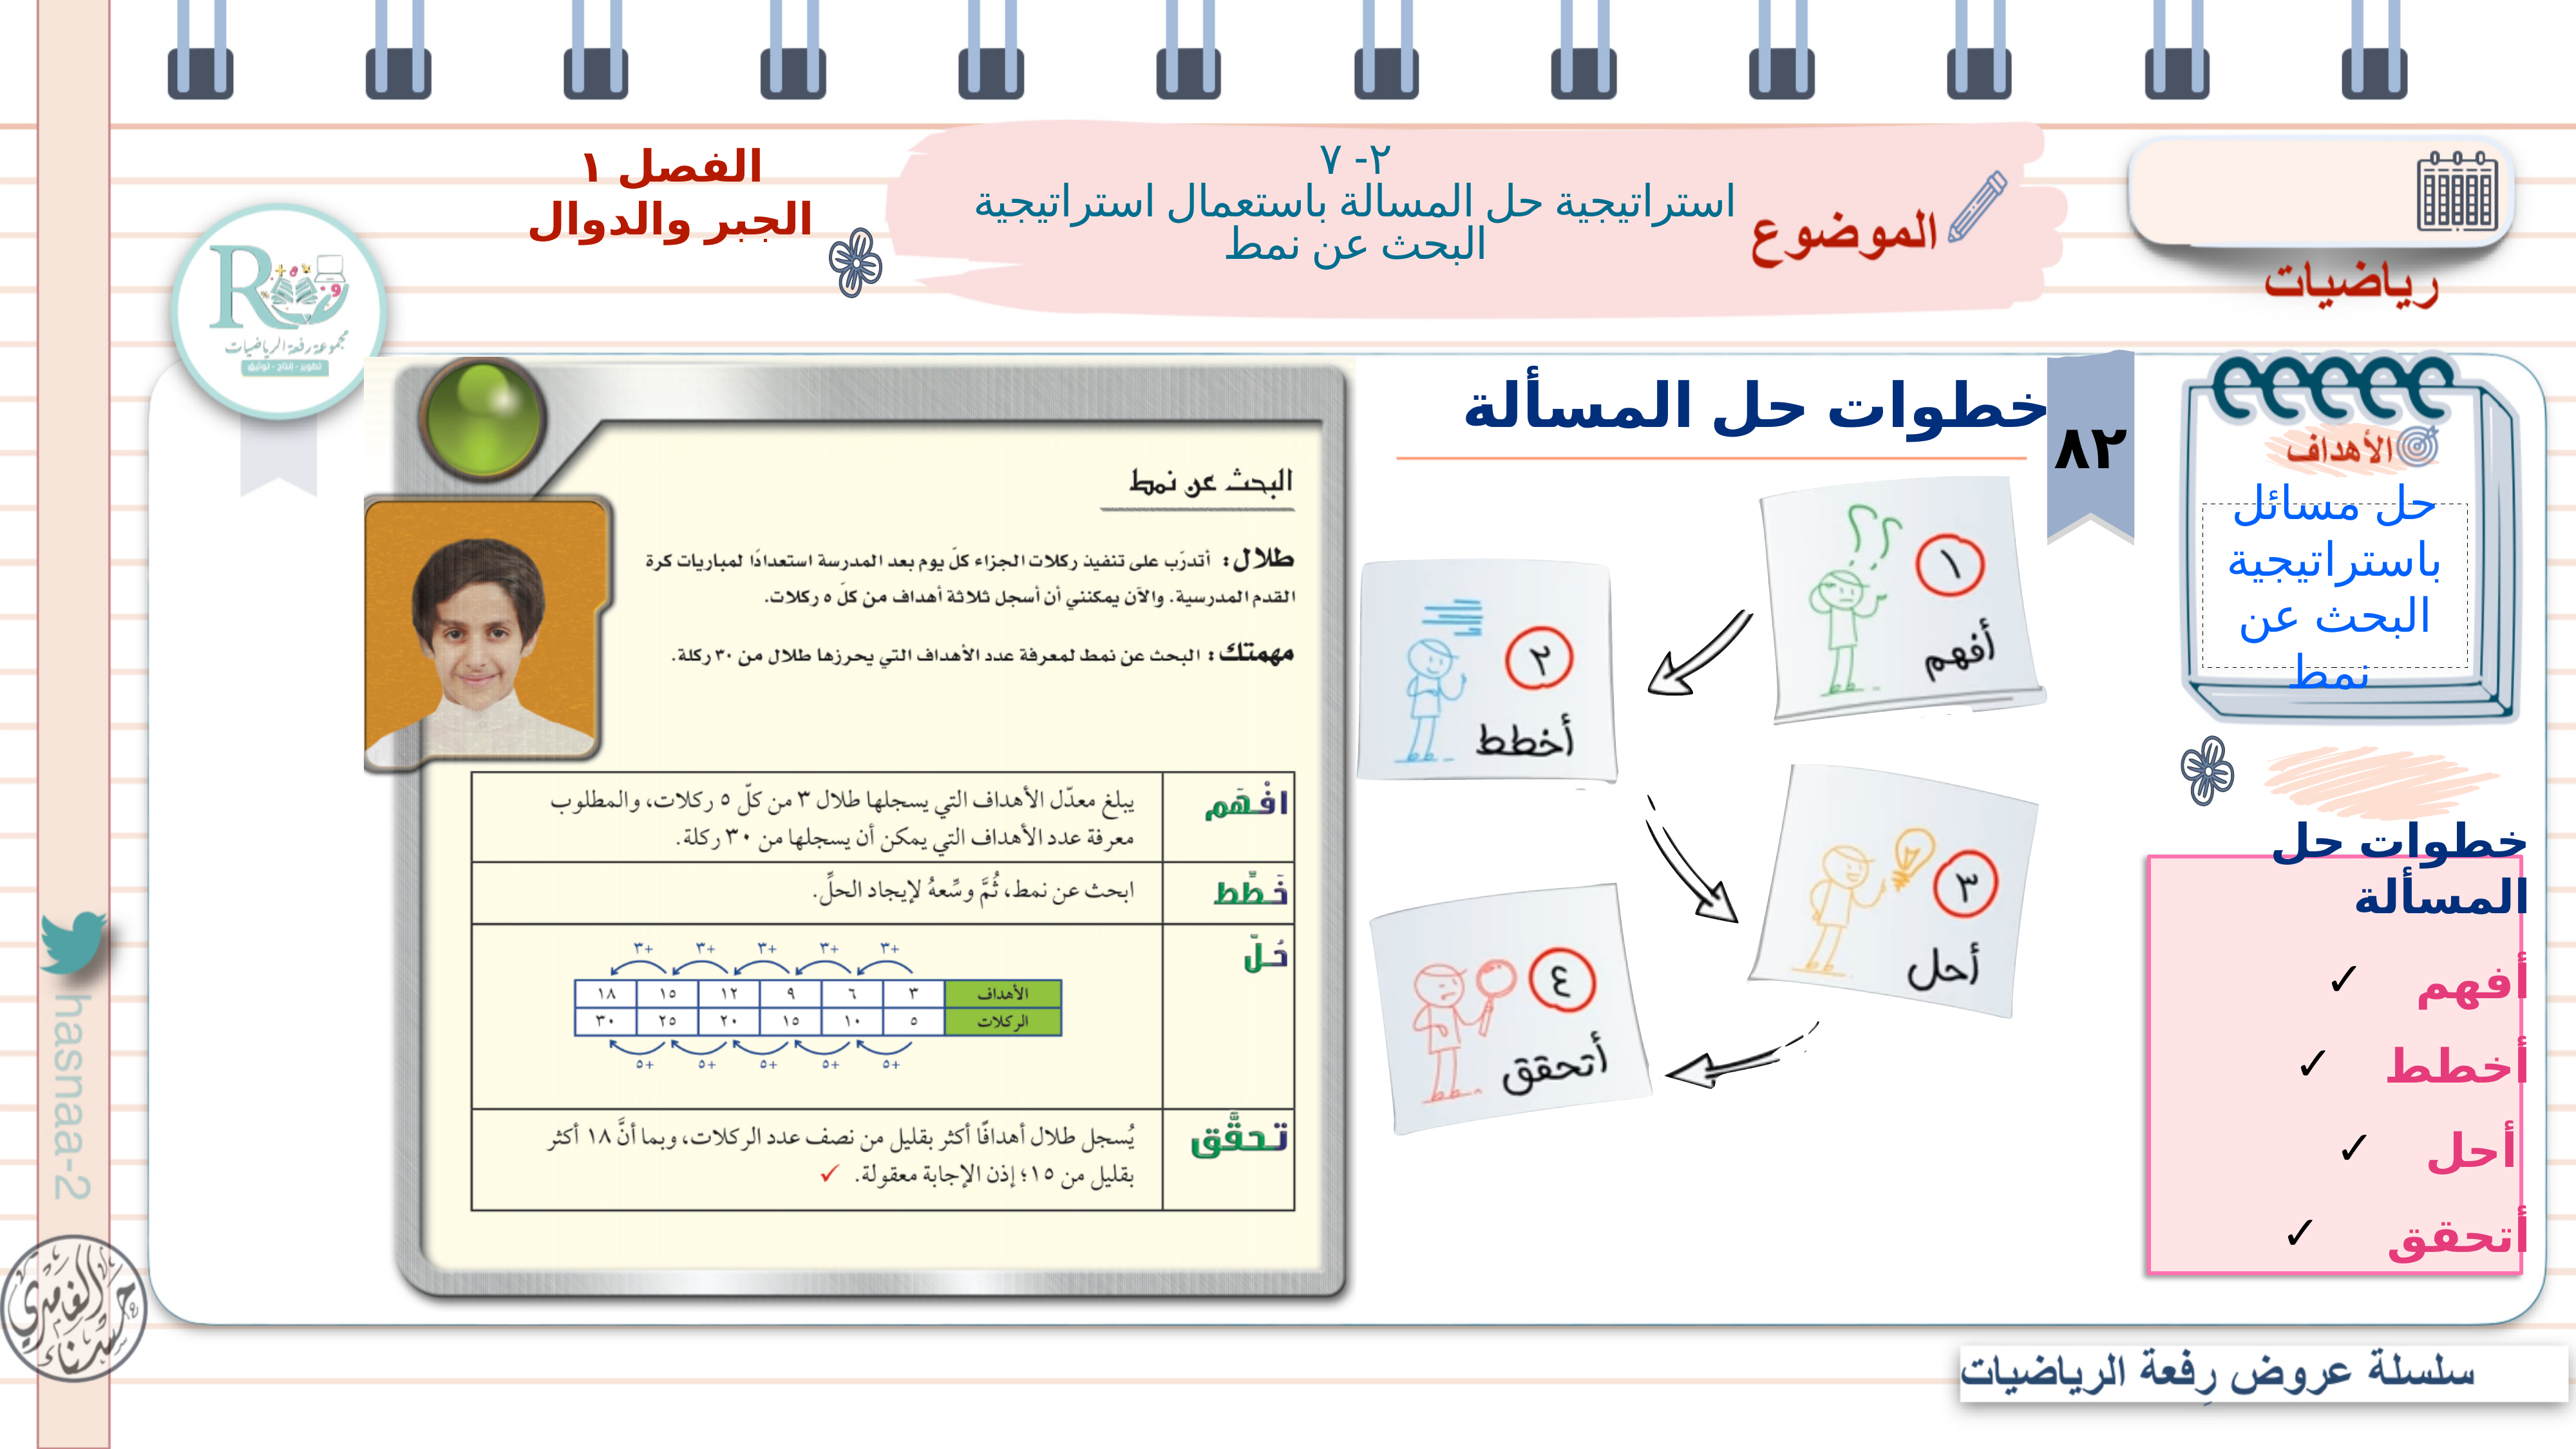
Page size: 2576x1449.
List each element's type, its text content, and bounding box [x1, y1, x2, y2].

text_box خطوات حل المسألة [1439, 360, 2047, 445]
picture [0, 0, 2576, 1449]
text_box [829, 228, 882, 298]
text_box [2047, 349, 2135, 546]
text_box [2181, 736, 2233, 770]
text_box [2130, 770, 2541, 1302]
